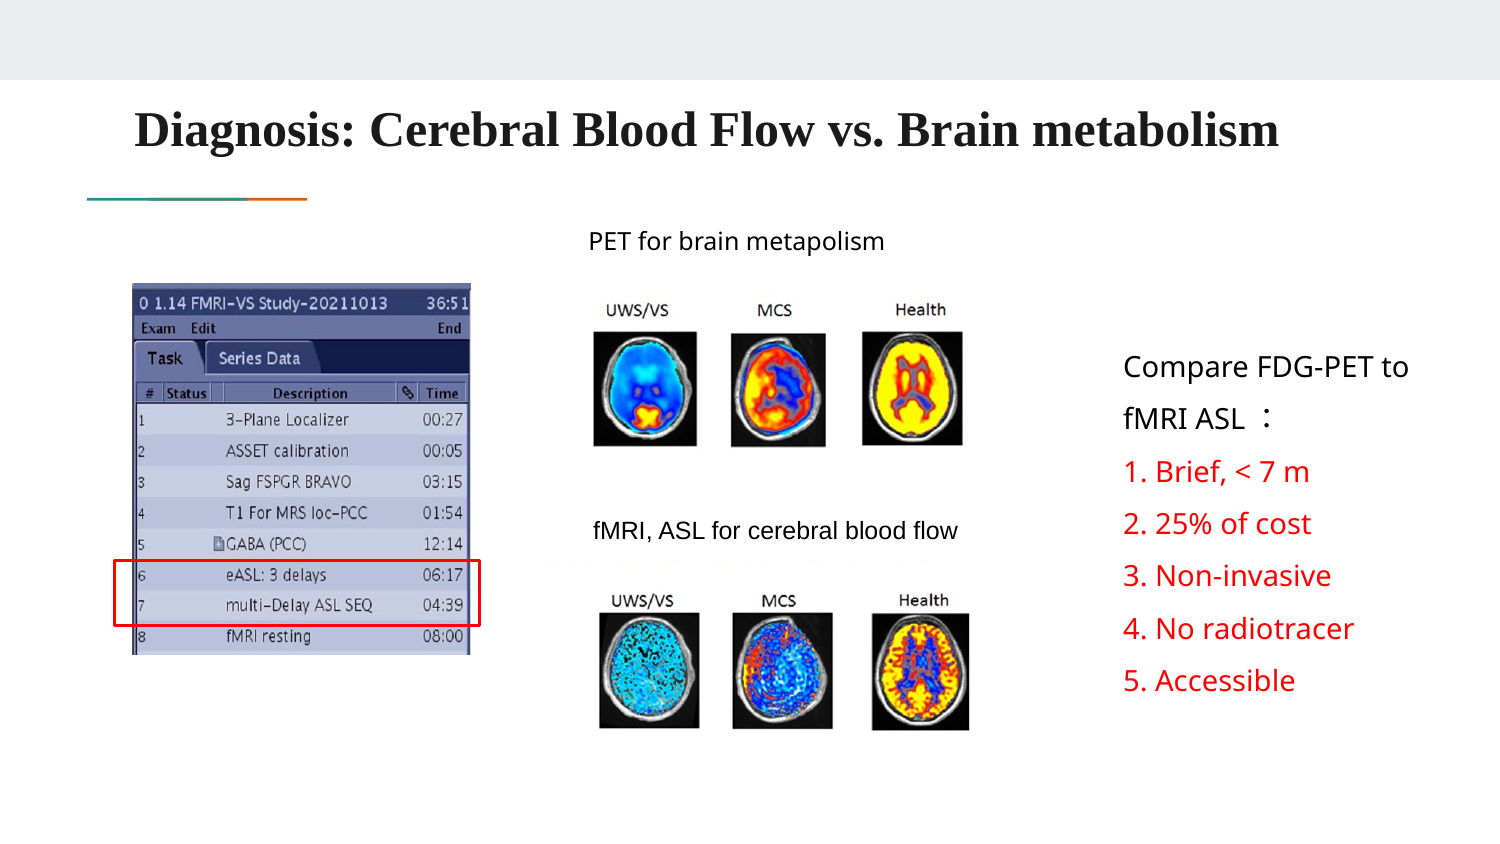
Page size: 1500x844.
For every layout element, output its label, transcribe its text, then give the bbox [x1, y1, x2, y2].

text_box fMRI, ASL for cerebral blood flow [578, 499, 1011, 558]
text_box Compare FDG-PET to fMRI ASL： 1. Brief, < 7 m 2. 25% of cost 3. Non-invasive 4. No radiotracer 5. Accessible [1108, 315, 1457, 713]
text_box PET for brain metapolism [573, 210, 1006, 269]
text_box [476, 560, 480, 626]
picture [525, 270, 1097, 451]
title Diagnosis: Cerebral Blood Flow vs. Brain metabolism [119, 81, 1381, 191]
picture [131, 282, 472, 656]
picture [527, 560, 1105, 736]
text_box [114, 560, 126, 626]
